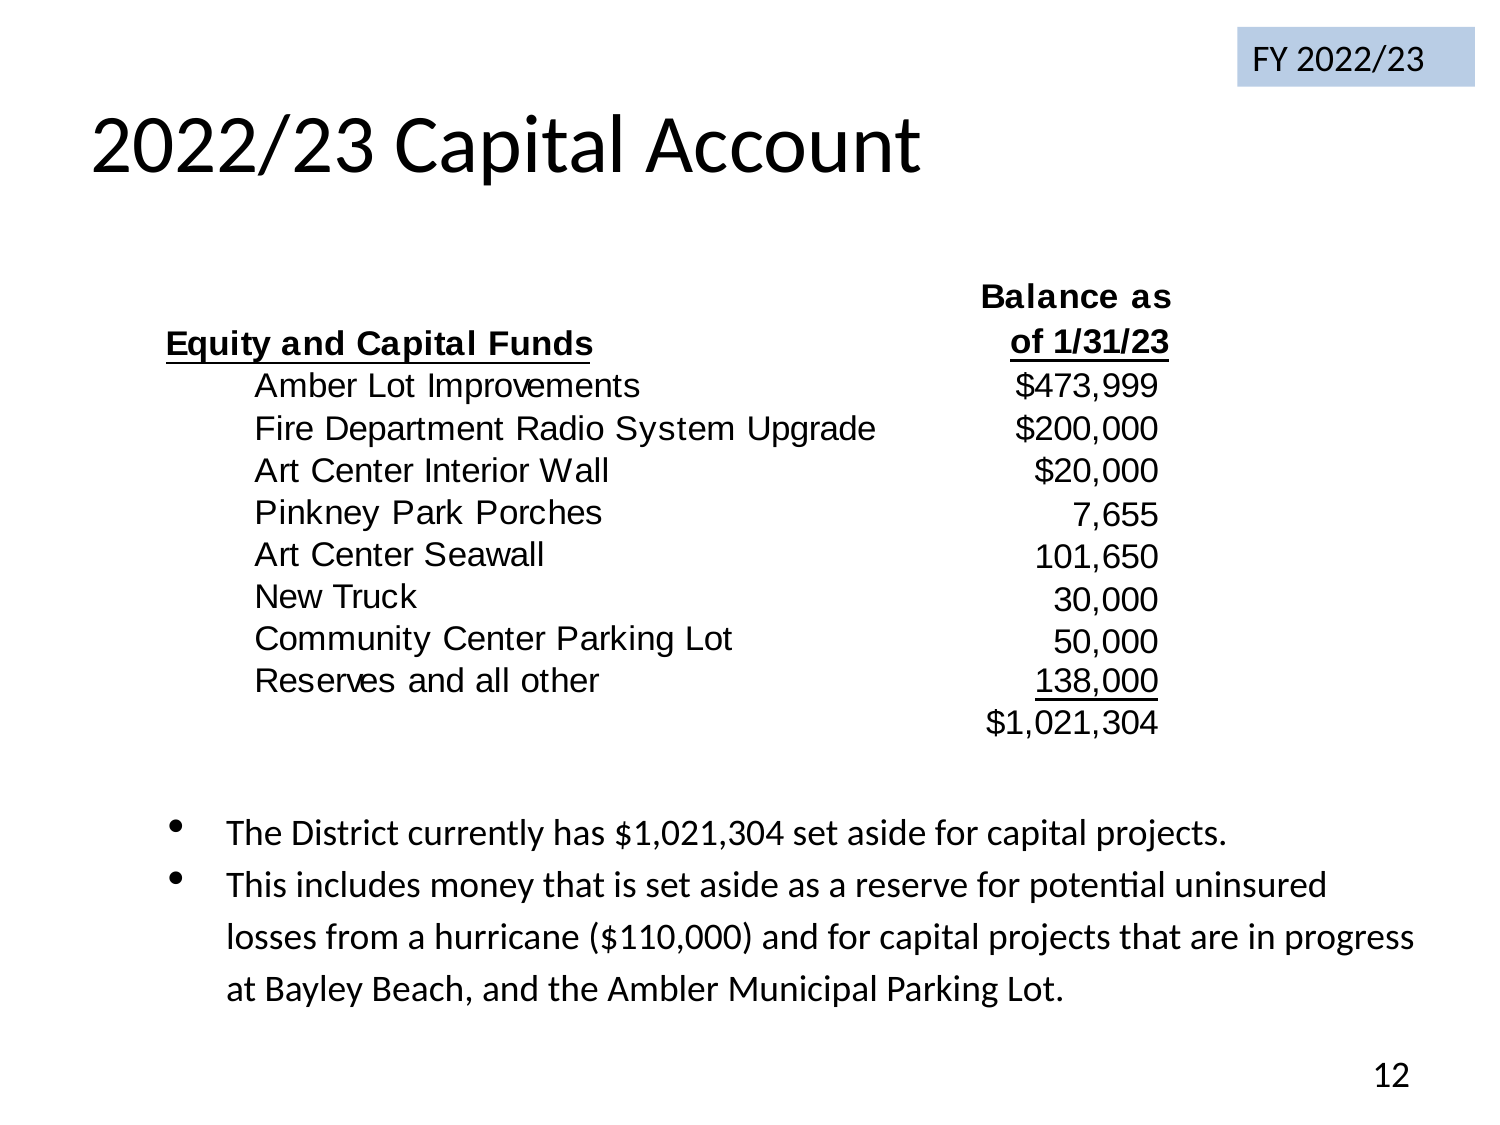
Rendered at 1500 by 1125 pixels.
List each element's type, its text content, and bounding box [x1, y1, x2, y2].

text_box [157, 224, 1363, 752]
text_box FY 2022/23 [1237, 26, 1475, 87]
slide_number 12 [1074, 1042, 1425, 1103]
title 2022/23 Capital Account [75, 45, 1425, 233]
text_box The District currently has $1,021,304 set aside for capital projects. This includes money that is set aside as a reserve for potential uninsured losses from a hurricane ($110,000) and for capital projects that are in progress at Bayley Beach, and the Ambler Municipal Parking Lot. [154, 794, 1443, 1068]
